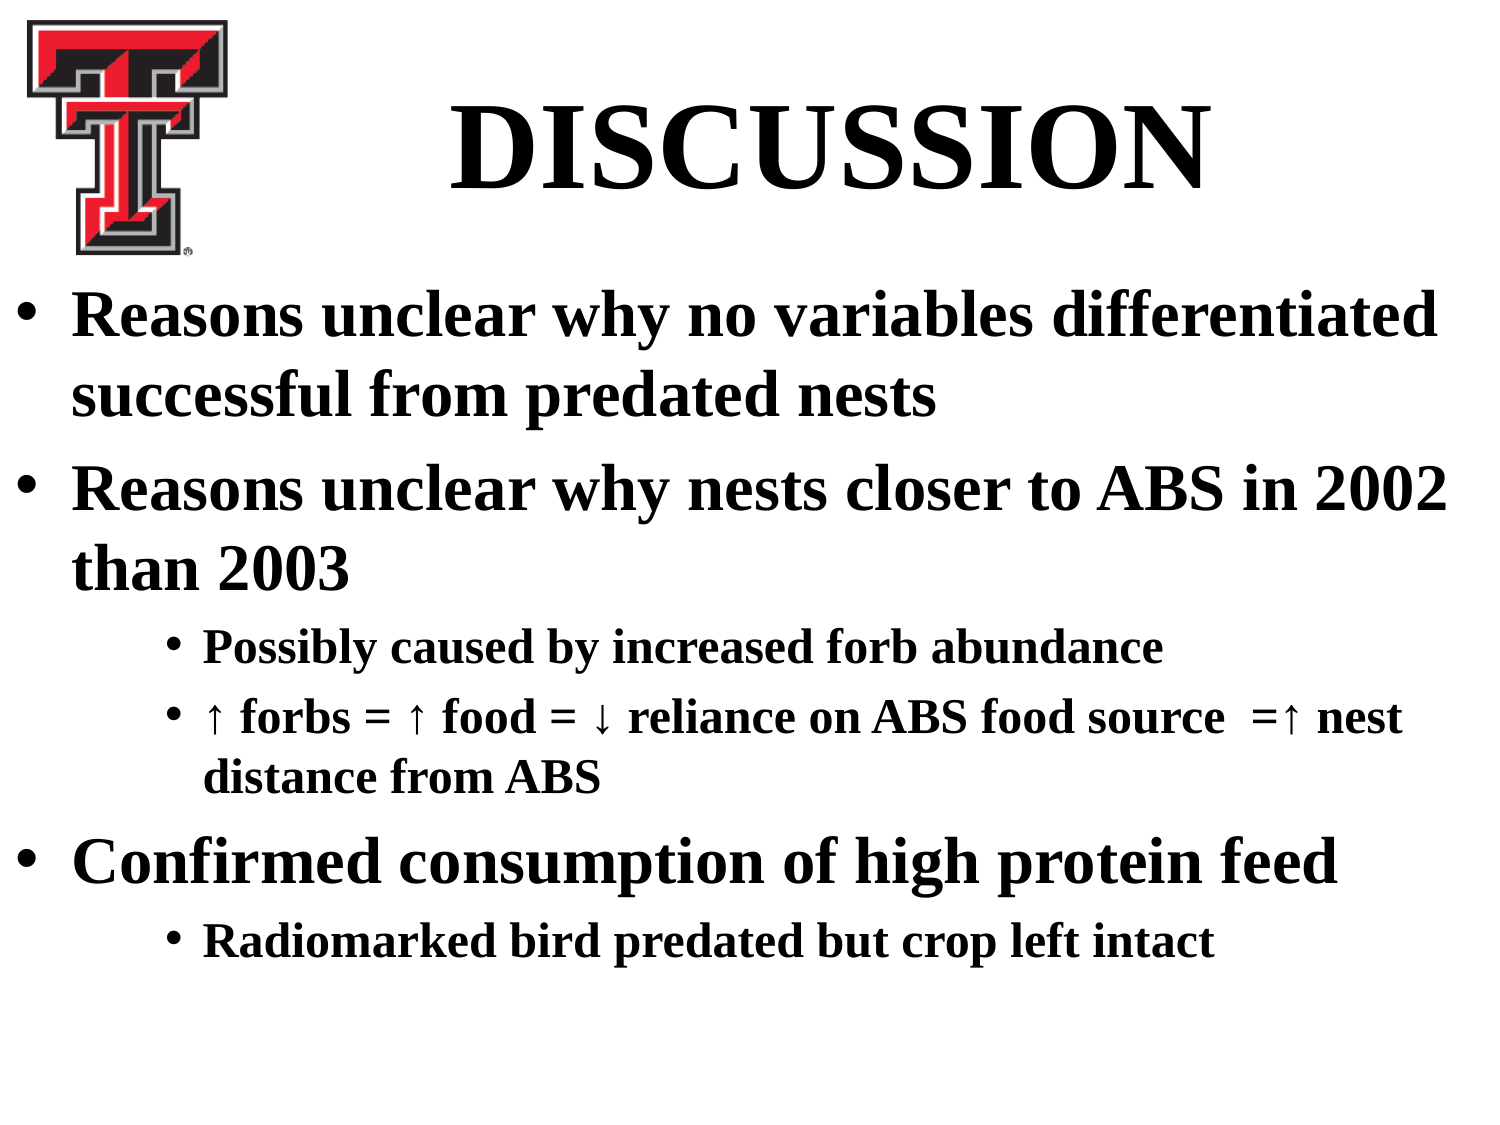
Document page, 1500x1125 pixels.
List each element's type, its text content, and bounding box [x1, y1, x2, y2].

list Reasons unclear why no variables differentiated successful from predated nests Reasons unclear why nests closer to ABS in 2002 than 2003 Possibly caused by increased forb abundance ↑ forbs = ↑ food = ↓ reliance on ABS food source =↑ nest distance from ABS Confirmed consumption of high protein feed Radiomarked bird predated but crop left intact [0, 262, 1500, 1125]
title DISCUSSION [266, 45, 1425, 233]
picture [0, 0, 263, 288]
